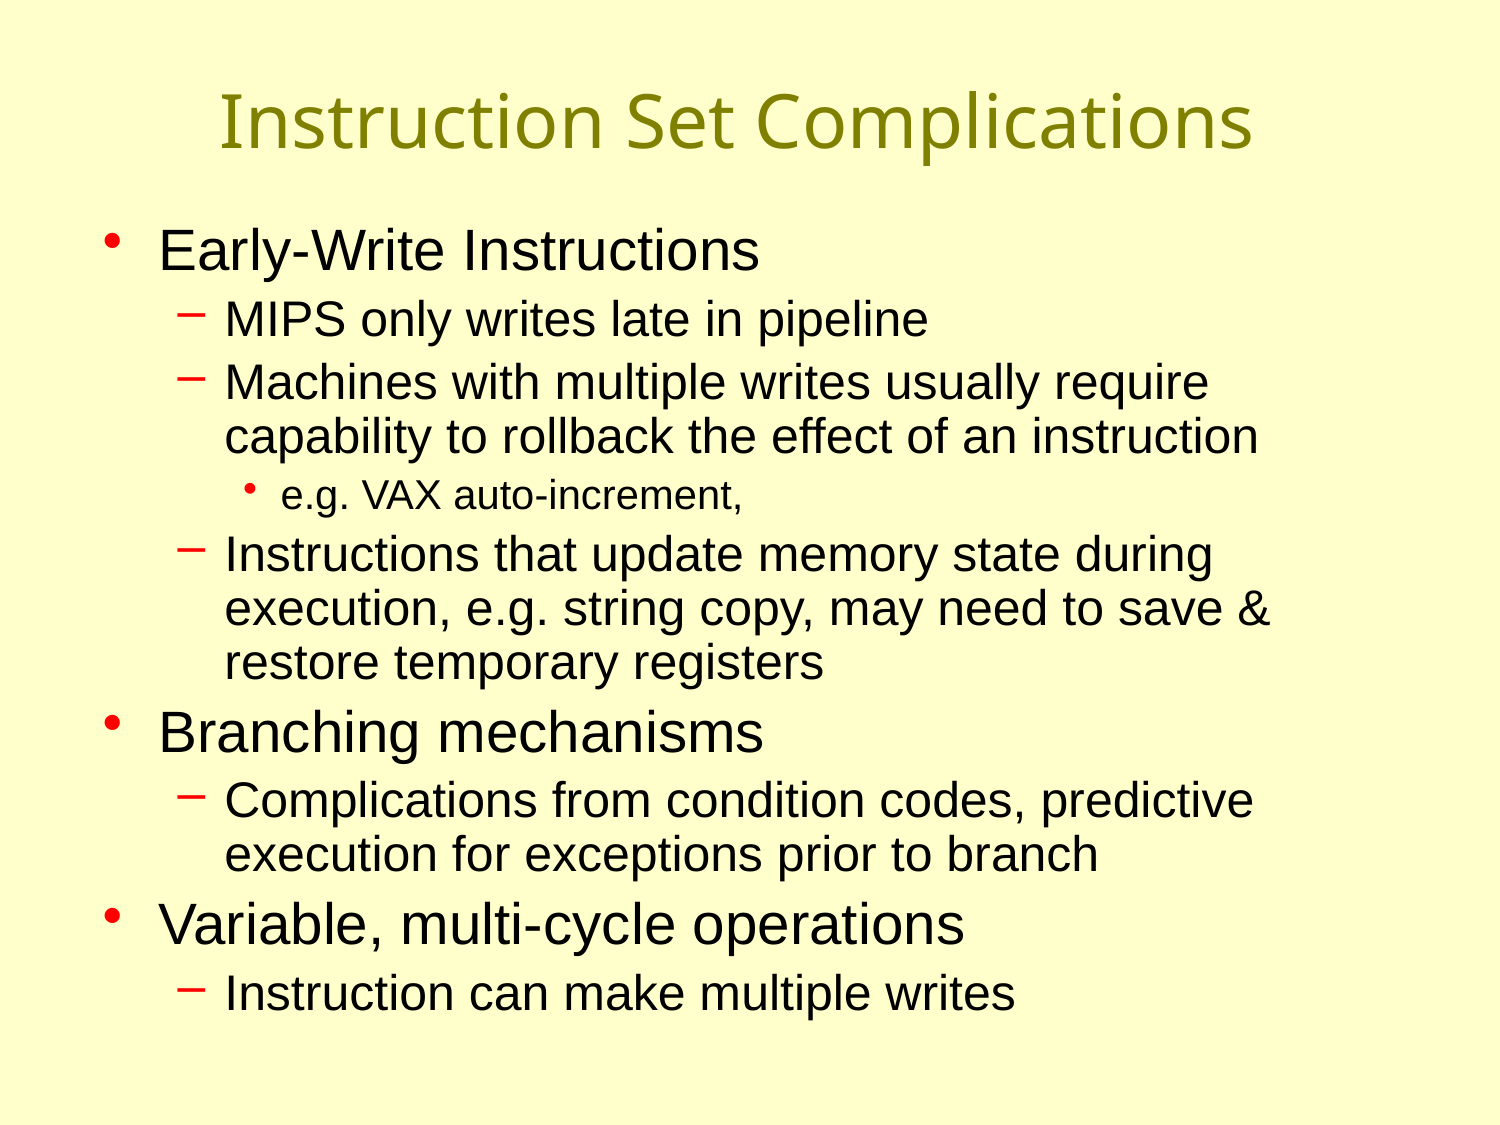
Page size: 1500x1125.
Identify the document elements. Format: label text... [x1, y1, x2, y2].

title Instruction Set Complications [87, 24, 1388, 212]
list Early-Write Instructions MIPS only writes late in pipeline Machines with multiple writes usually require capability to rollback the effect of an instruction e.g. VAX auto-increment, Instructions that update memory state during execution, e.g. string copy, may need to save & restore temporary registers Branching mechanisms Complications from condition codes, predictive execution for exceptions prior to branch Variable, multi-cycle operations Instruction can make multiple writes [87, 212, 1388, 1076]
